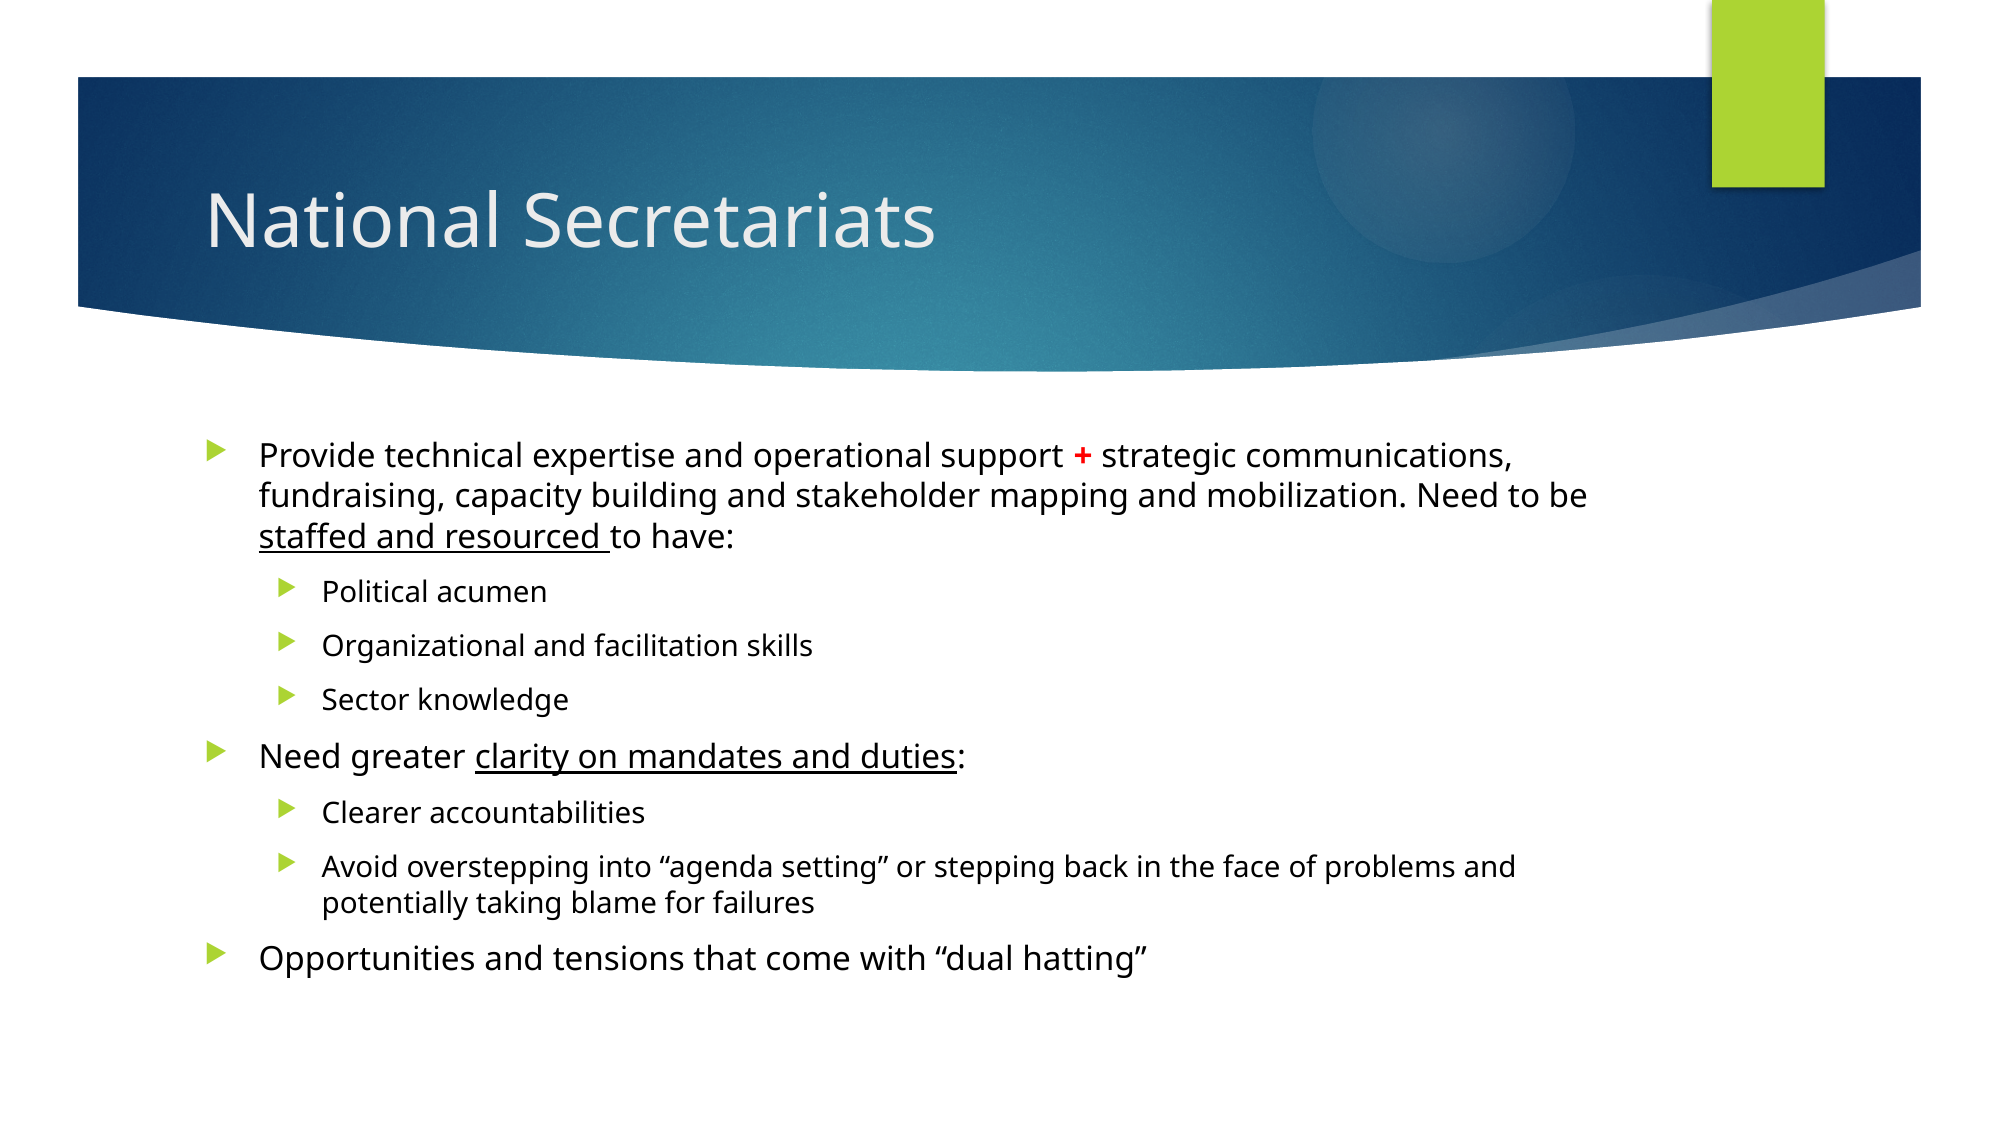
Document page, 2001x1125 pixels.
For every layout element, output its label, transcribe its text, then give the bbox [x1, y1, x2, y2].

list Provide technical expertise and operational support + strategic communications, fundraising, capacity building and stakeholder mapping and mobilization. Need to be staffed and resourced to have: Political acumen Organizational and facilitation skills Sector knowledge Need greater clarity on mandates and duties: Clearer accountabilities Avoid overstepping into “agenda setting” or stepping back in the face of problems and potentially taking blame for failures Opportunities and tensions that come with “dual hatting” [189, 427, 1627, 988]
title National Secretariats [189, 159, 1627, 276]
